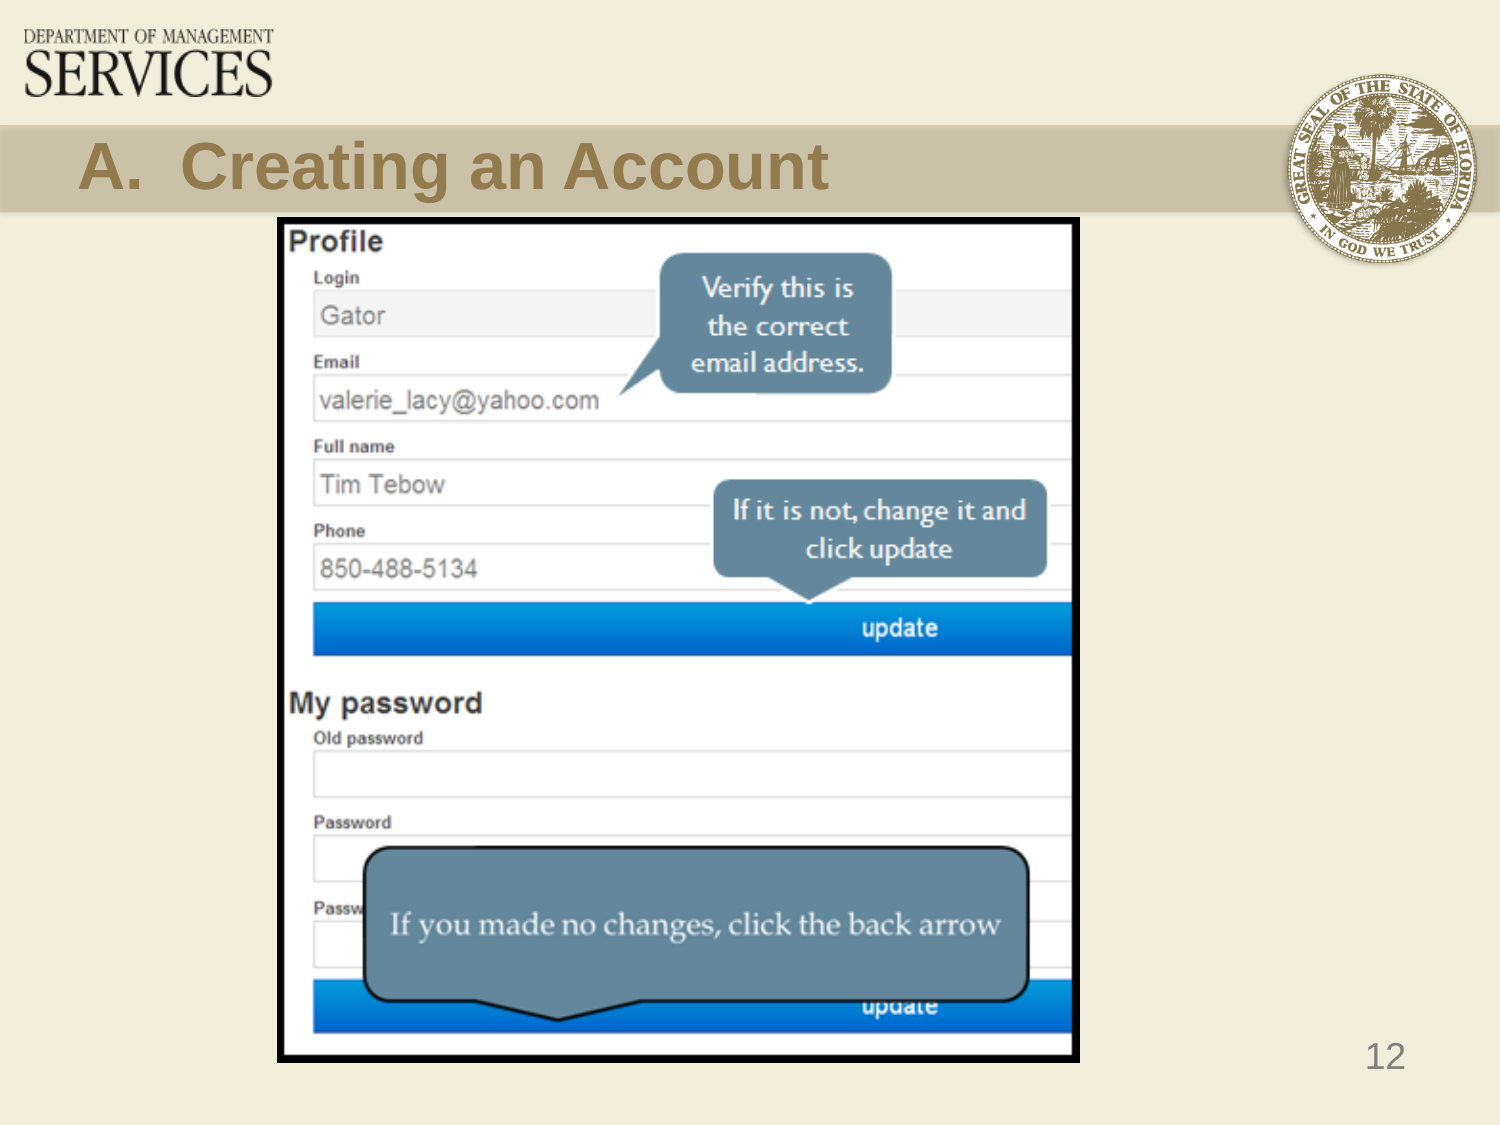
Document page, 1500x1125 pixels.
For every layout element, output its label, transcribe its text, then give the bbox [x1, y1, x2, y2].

picture [24, 28, 275, 97]
title A. Creating an Account [24, 112, 1476, 213]
picture [276, 217, 1080, 1063]
picture [1287, 74, 1477, 263]
